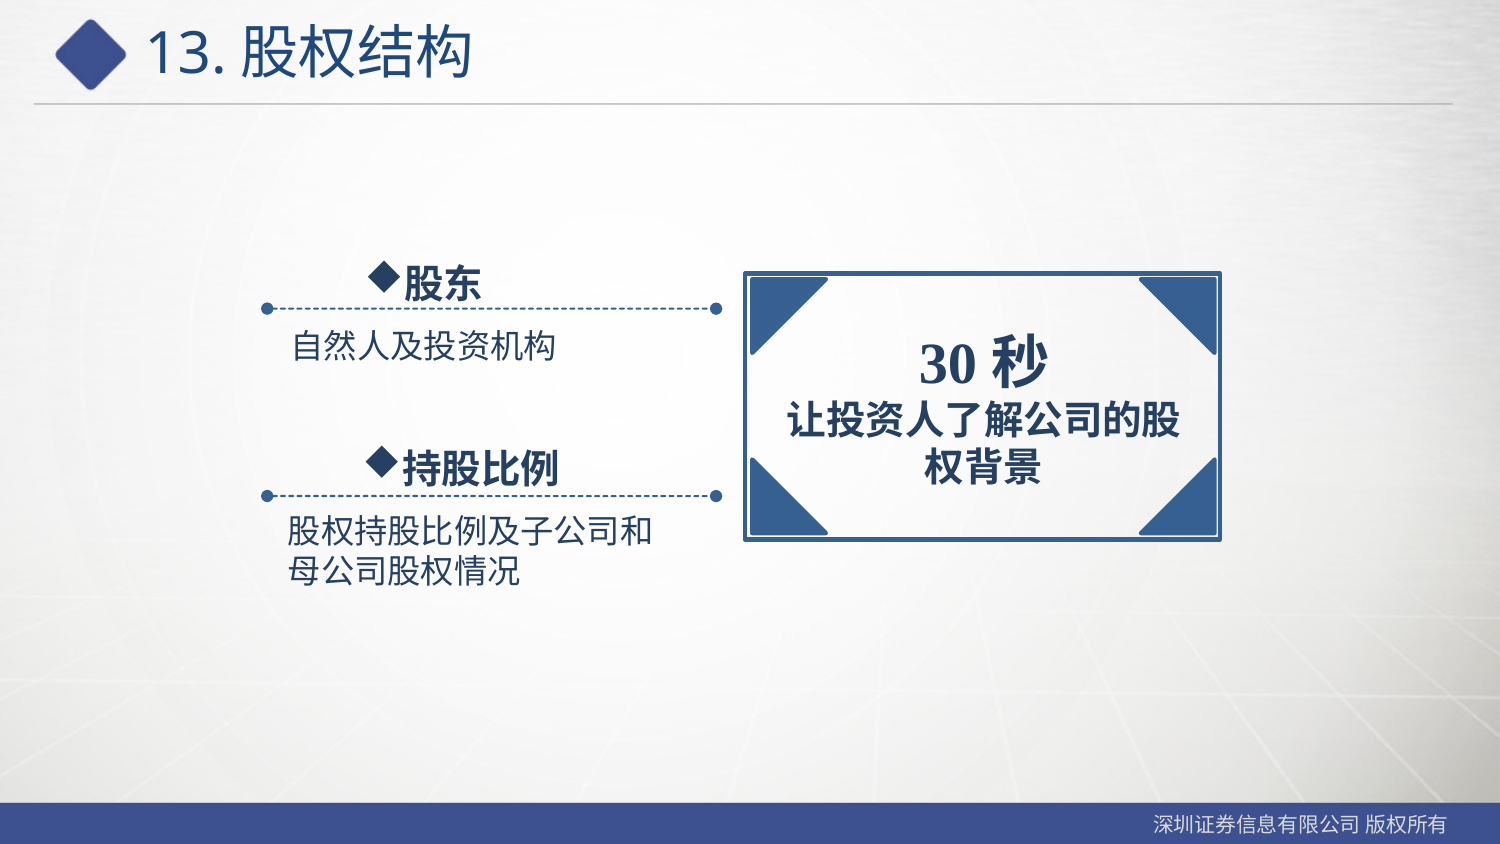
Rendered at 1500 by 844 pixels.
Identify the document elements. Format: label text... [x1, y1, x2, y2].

footer 深圳证券信息有限公司 版权所有 [1101, 801, 1500, 844]
title 13.股权结构 [129, 2, 684, 98]
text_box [267, 236, 717, 375]
picture [0, 0, 1500, 844]
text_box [744, 273, 1221, 540]
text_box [267, 421, 717, 600]
